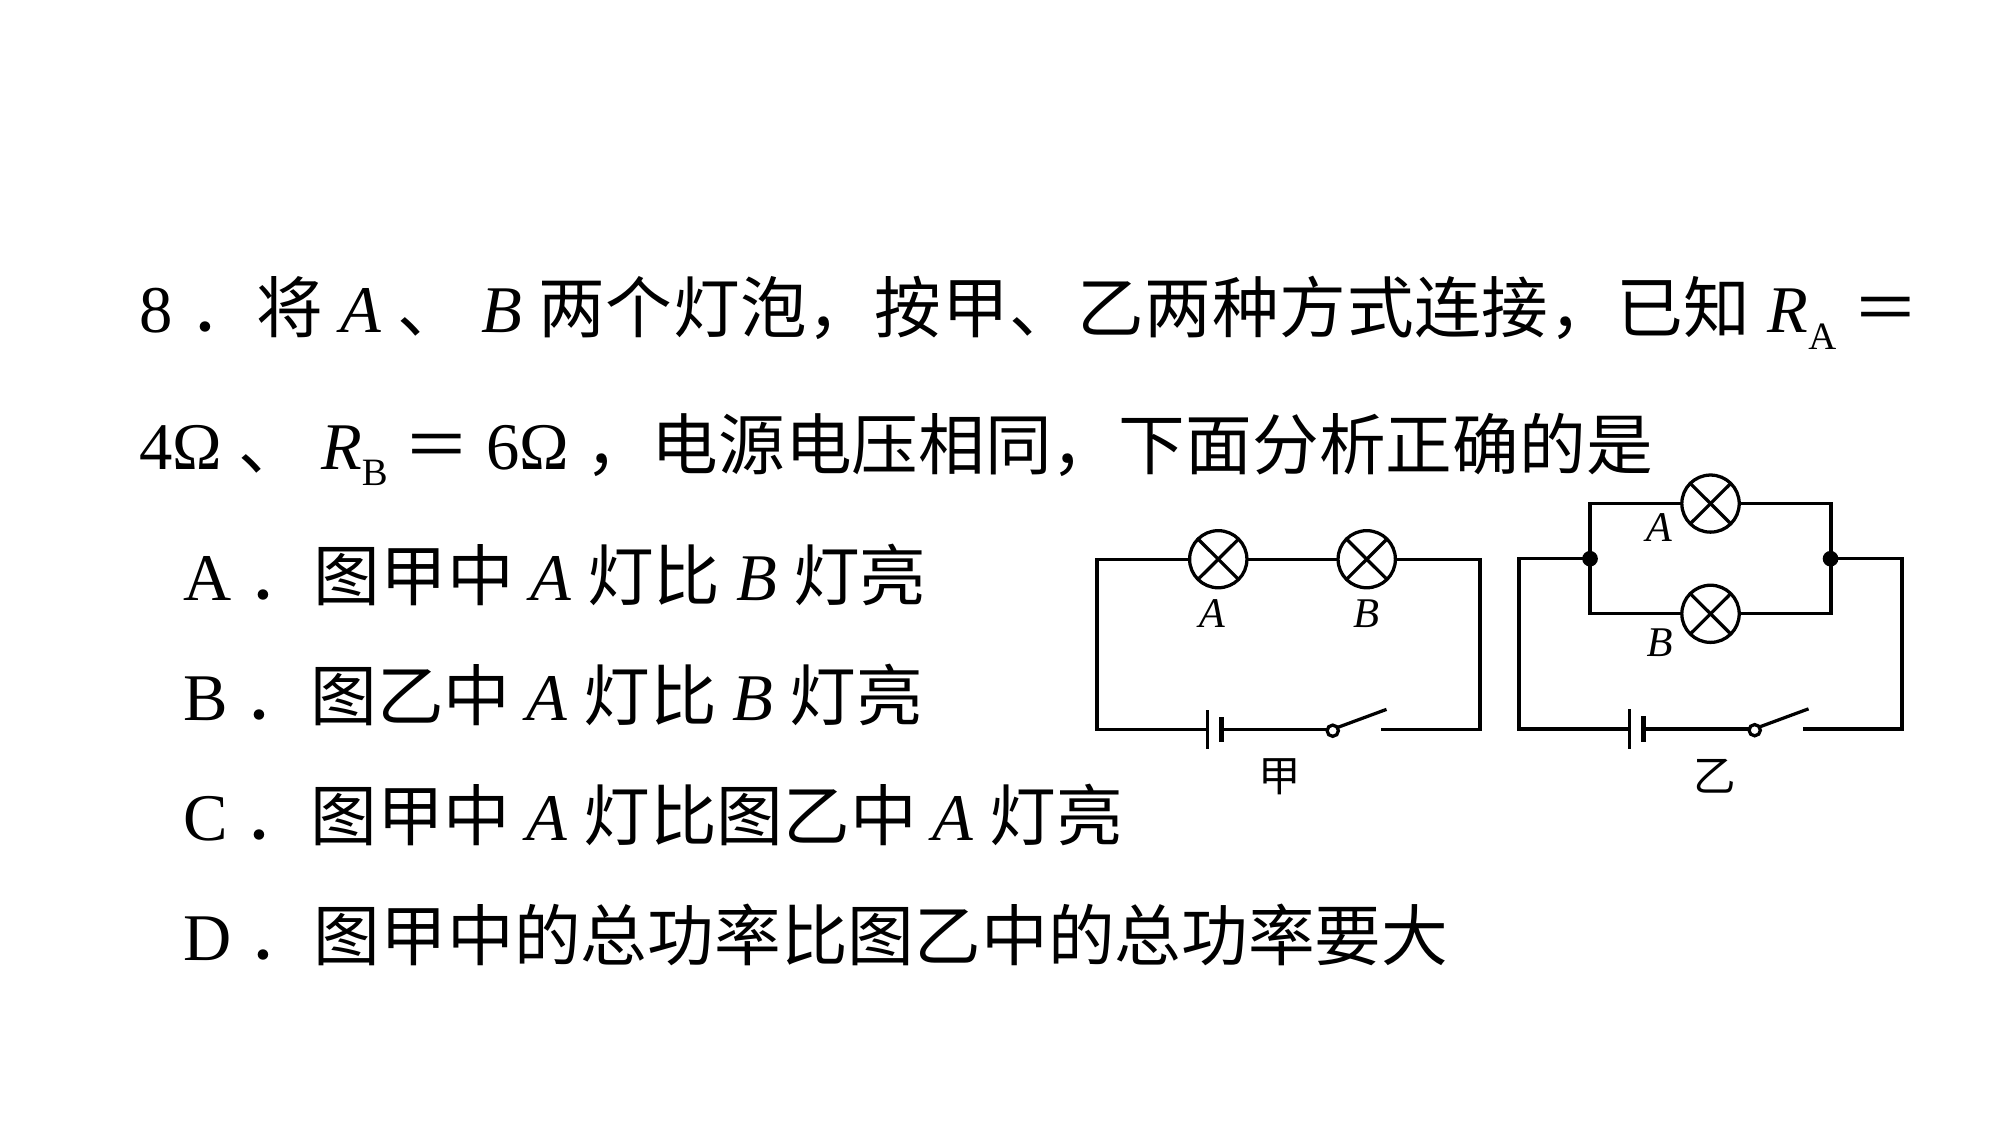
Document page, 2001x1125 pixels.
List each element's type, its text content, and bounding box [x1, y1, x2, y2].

text_box 8．将A、B两个灯泡，按甲、乙两种方式连接，已知RA＝4Ω、RB＝6Ω，电源电压相同，下面分析正确的是 A．图甲中A灯比B灯亮 B．图乙中A灯比B灯亮 C．图甲中A灯比图乙中A灯亮 D．图甲中的总功率比图乙中的总功率要大 [124, 213, 1950, 981]
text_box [1088, 466, 1905, 805]
